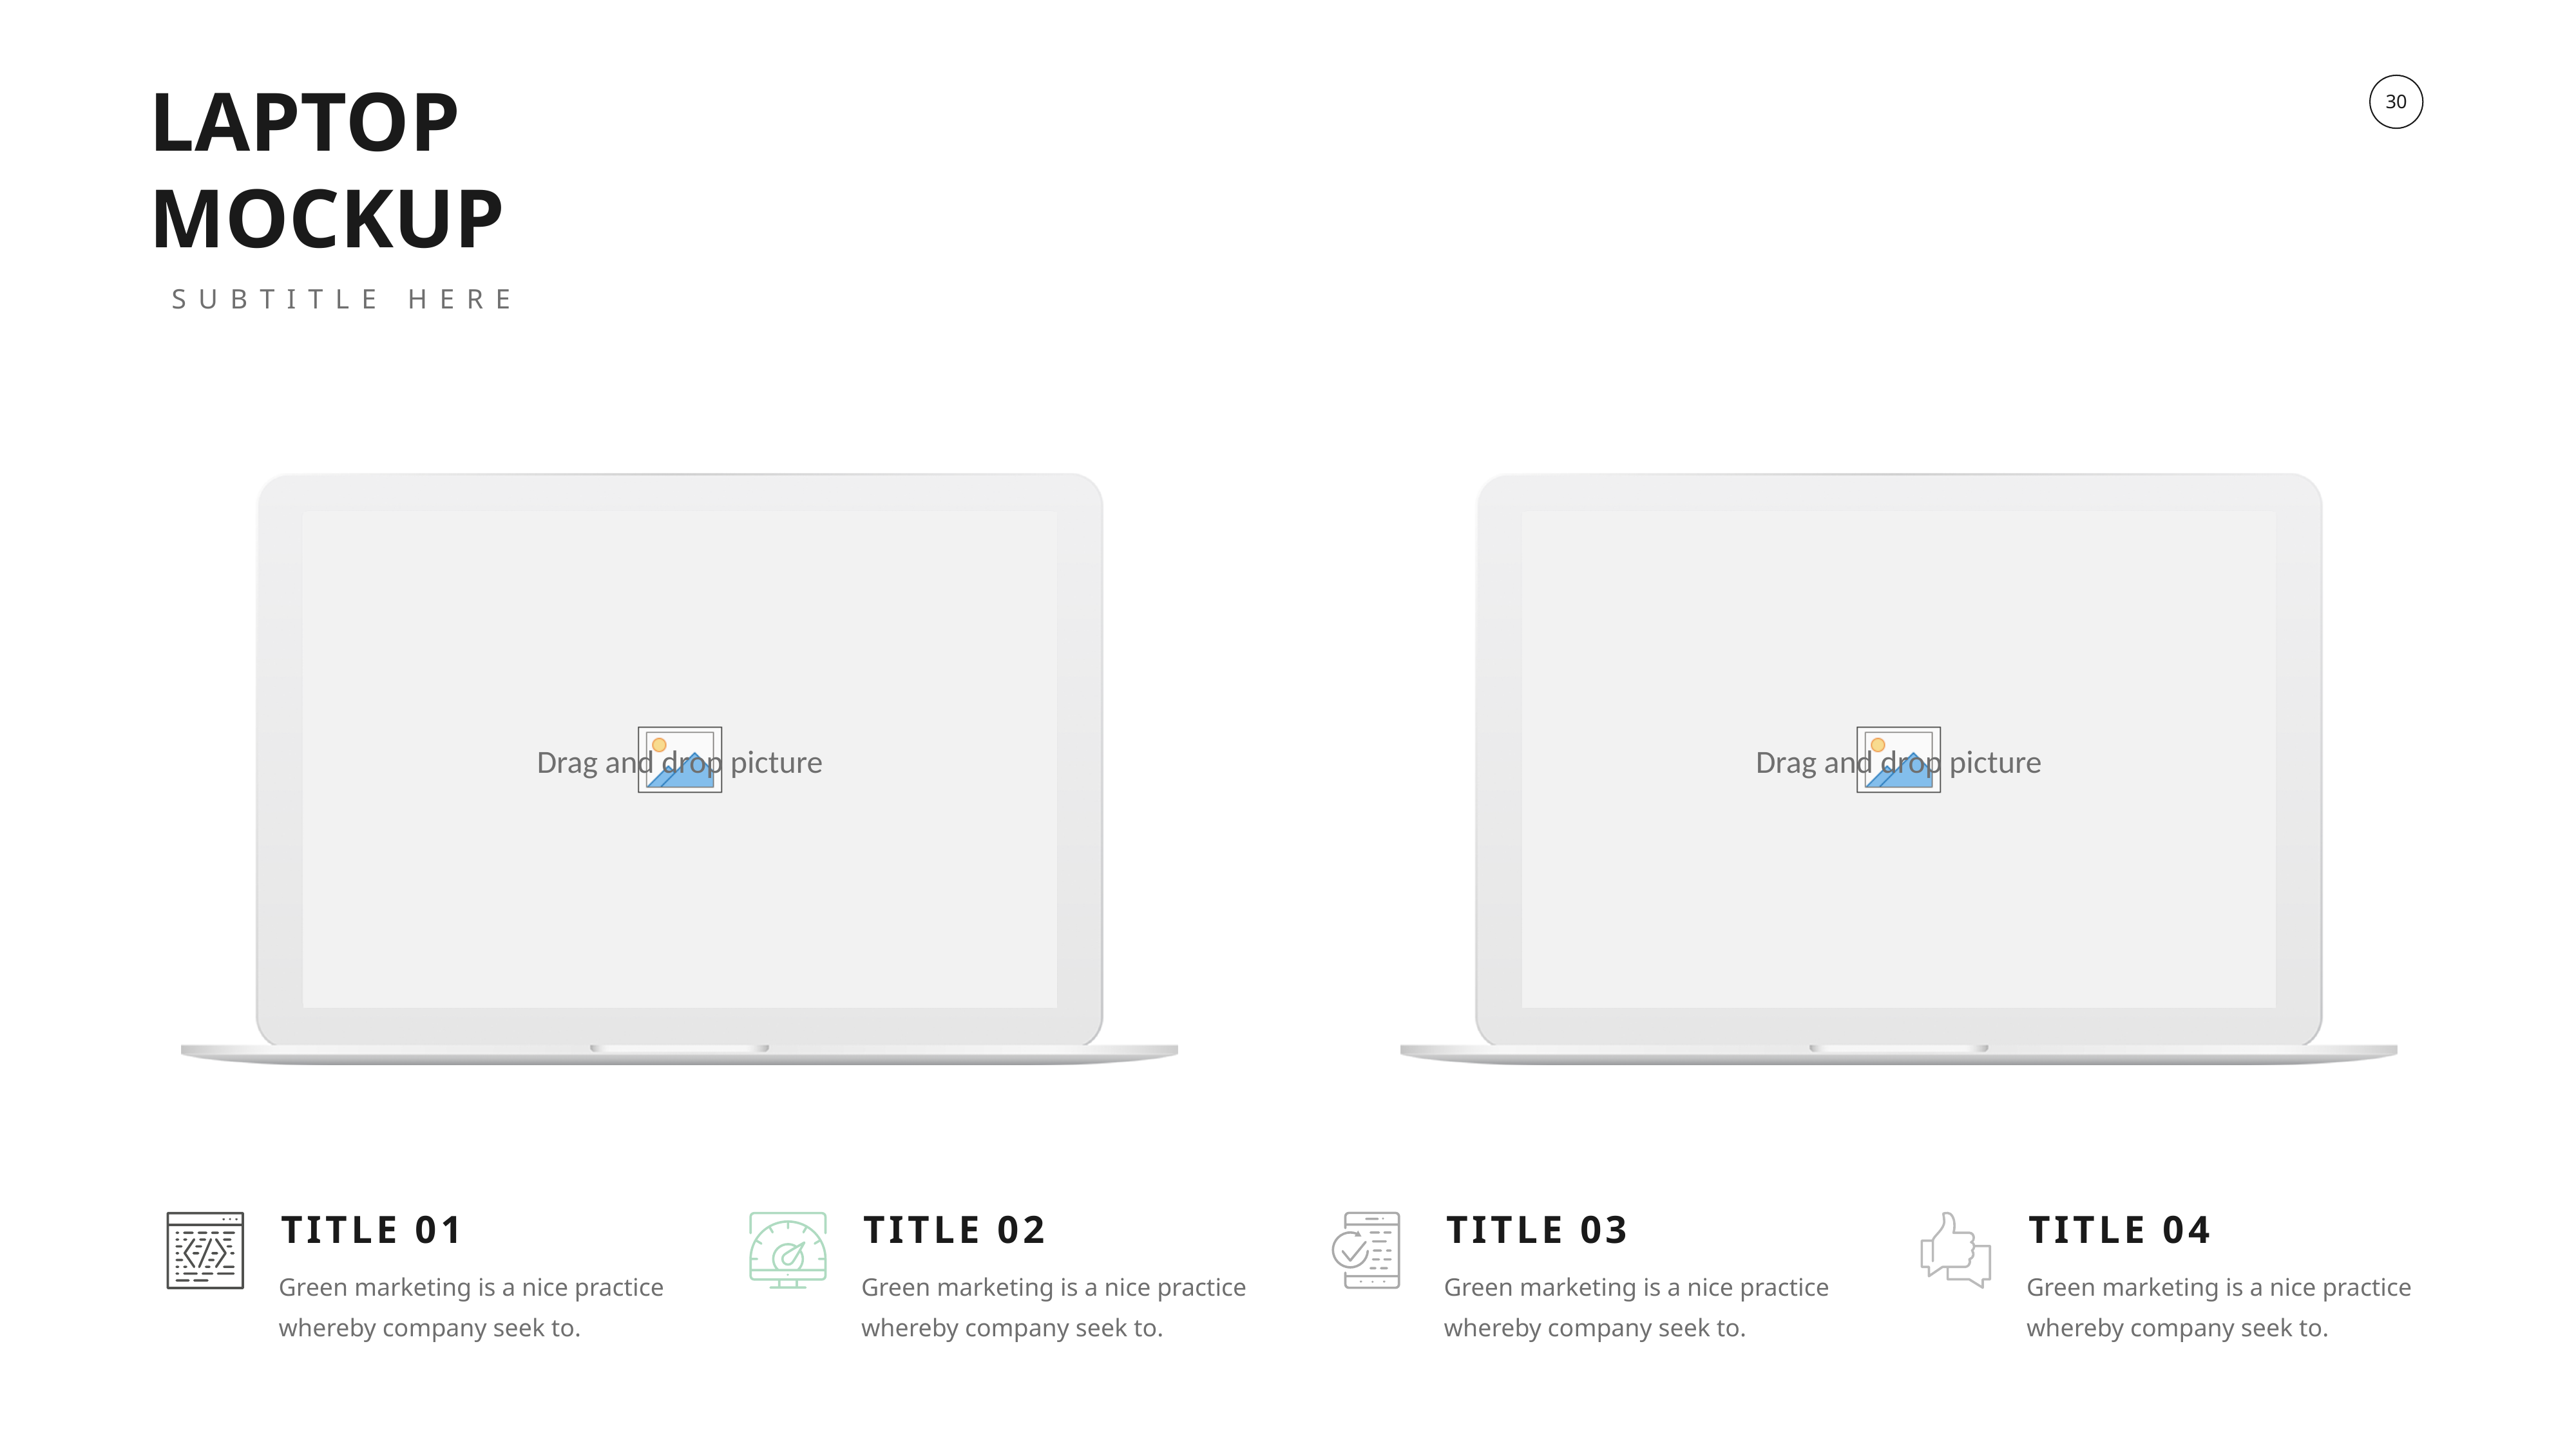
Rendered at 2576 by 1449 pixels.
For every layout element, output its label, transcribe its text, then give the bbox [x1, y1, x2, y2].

text_box TITLE 01 [271, 1200, 472, 1256]
text_box TITLE 04 [2019, 1200, 2220, 1256]
text_box SUBTITLE HERE [162, 276, 520, 319]
text_box [749, 1211, 827, 1235]
text_box [166, 1211, 244, 1289]
text_box [749, 1220, 827, 1289]
text_box Green marketing is a nice practice whereby company seek to. [269, 1256, 685, 1347]
text_box Green marketing is a nice practice whereby company seek to. [1434, 1256, 1851, 1347]
text_box LAPTOP MOCKUP [139, 66, 515, 269]
text_box TITLE 02 [854, 1200, 1055, 1256]
picture [160, 458, 1197, 1079]
text_box Green marketing is a nice practice whereby company seek to. [2017, 1256, 2434, 1347]
text_box [1920, 1211, 1992, 1289]
text_box [1344, 1211, 1400, 1289]
text_box Green marketing is a nice practice whereby company seek to. [852, 1256, 1268, 1347]
picture [1379, 458, 2416, 1079]
text_box TITLE 03 [1436, 1200, 1637, 1256]
text_box [1331, 1230, 1369, 1269]
